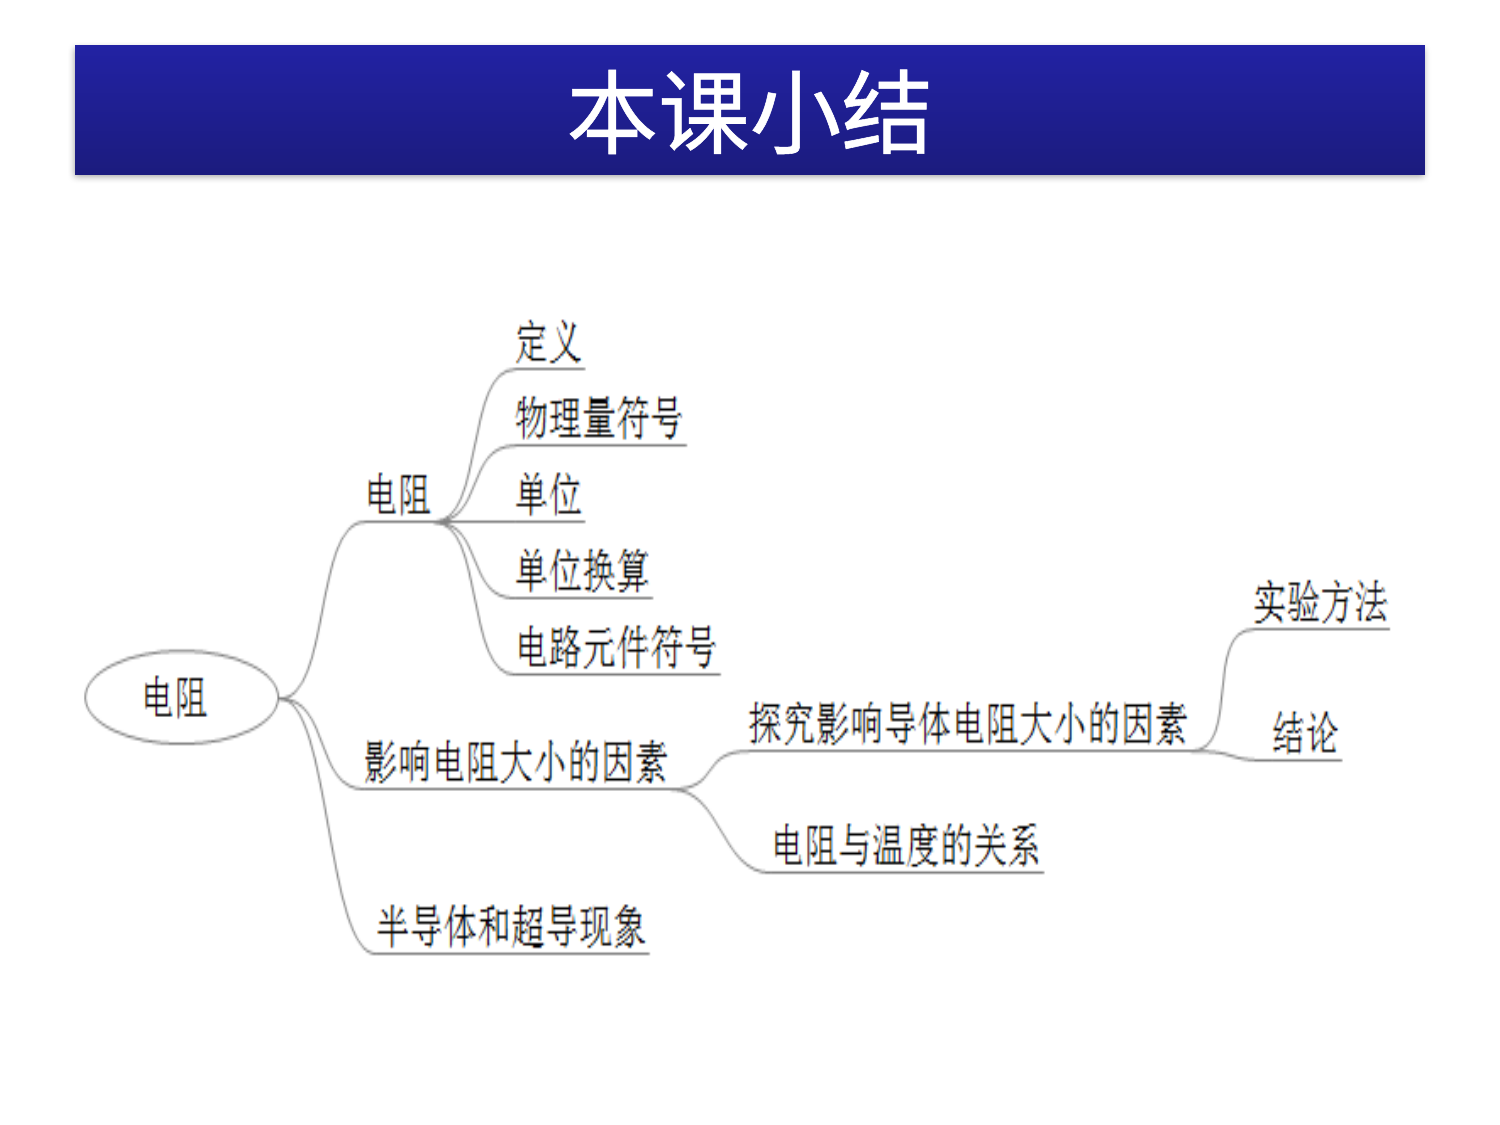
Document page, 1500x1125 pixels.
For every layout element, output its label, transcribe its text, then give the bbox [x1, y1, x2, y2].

title 本课小结 [74, 44, 1426, 176]
picture [0, 199, 1476, 1076]
